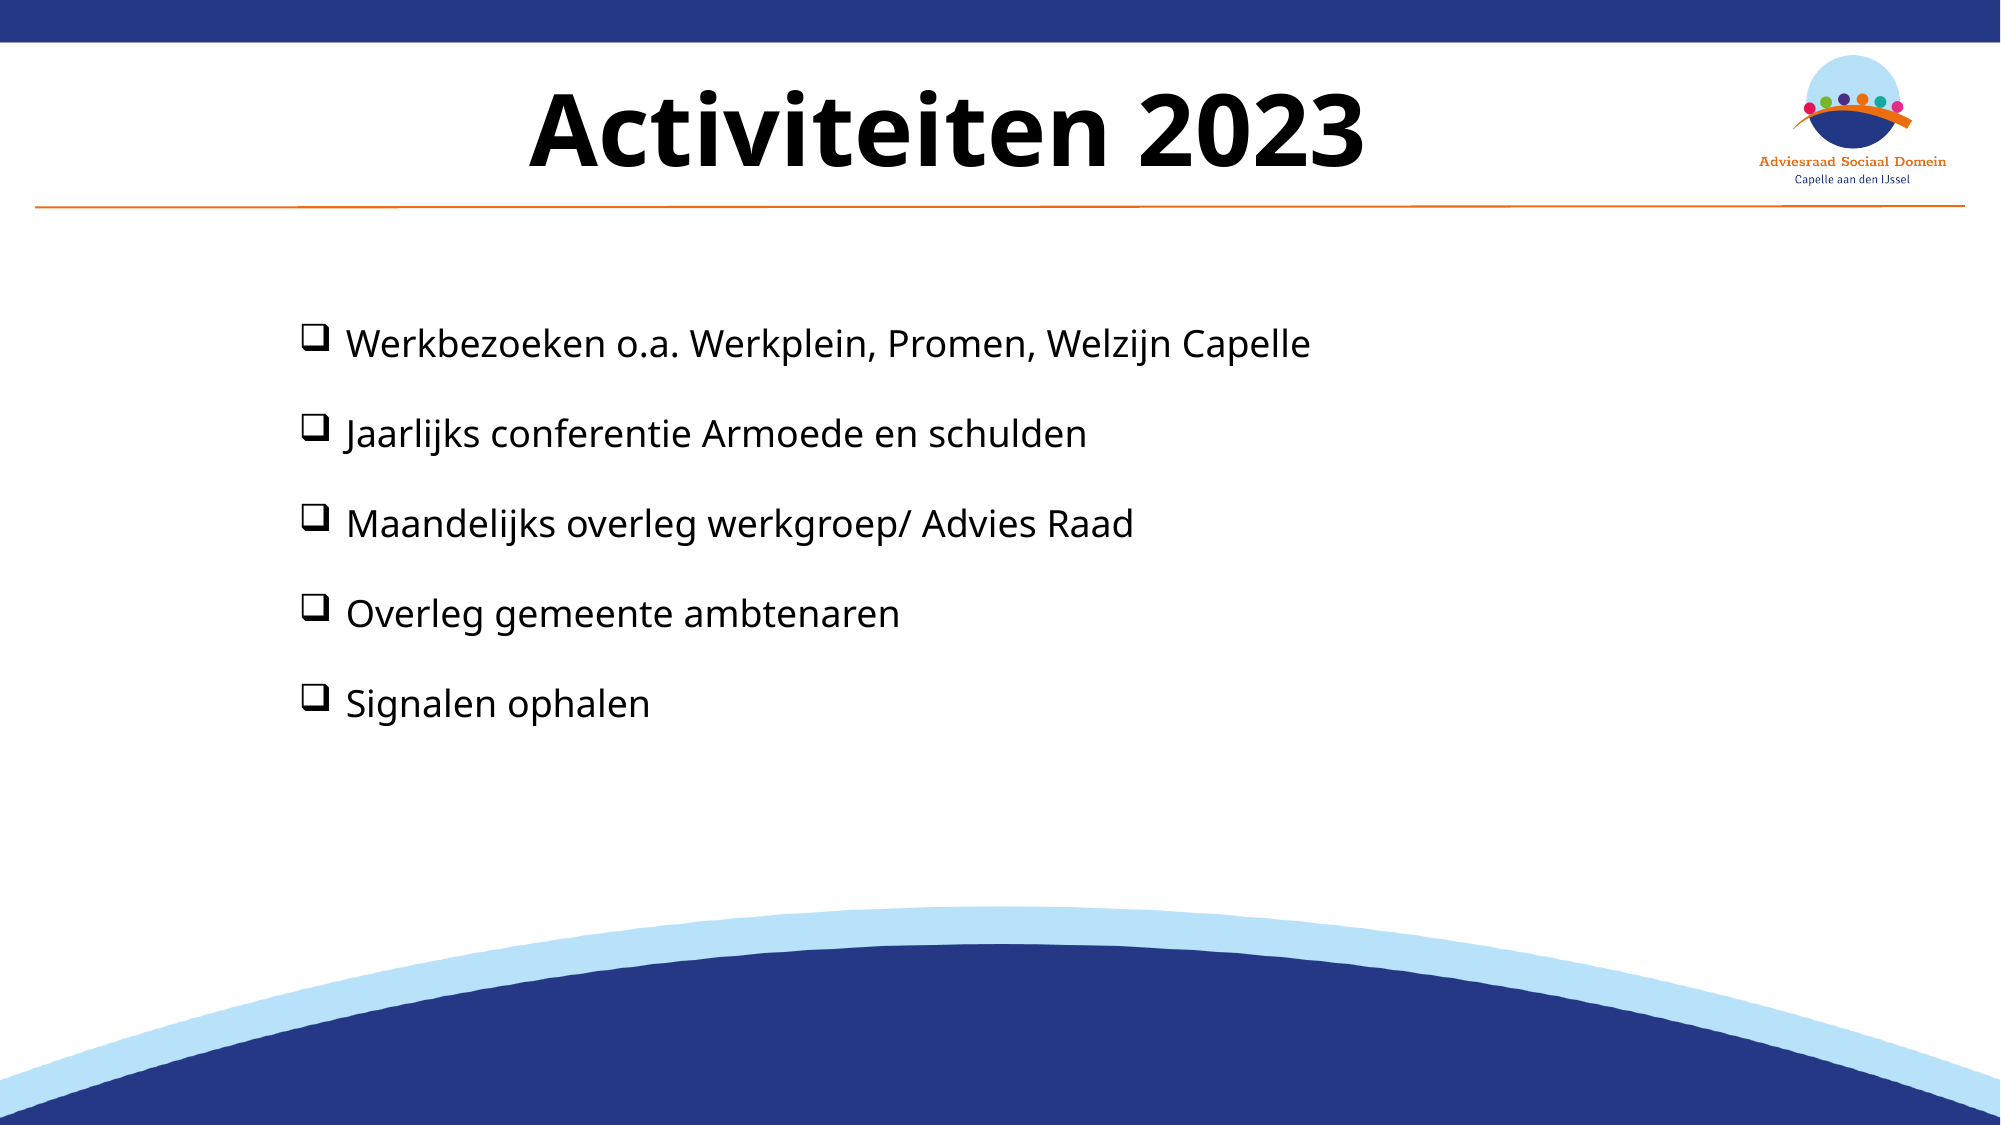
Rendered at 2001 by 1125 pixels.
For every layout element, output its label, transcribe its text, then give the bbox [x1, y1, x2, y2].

picture [0, 0, 2001, 1125]
title Activiteiten 2023 [35, 59, 1863, 206]
text_box Werkbezoeken o.a. Werkplein, Promen, Welzijn Capelle Jaarlijks conferentie Armoede en schulden Maandelijks overleg werkgroep/ Advies Raad Overleg gemeente ambtenaren Signalen ophalen [284, 267, 1753, 868]
